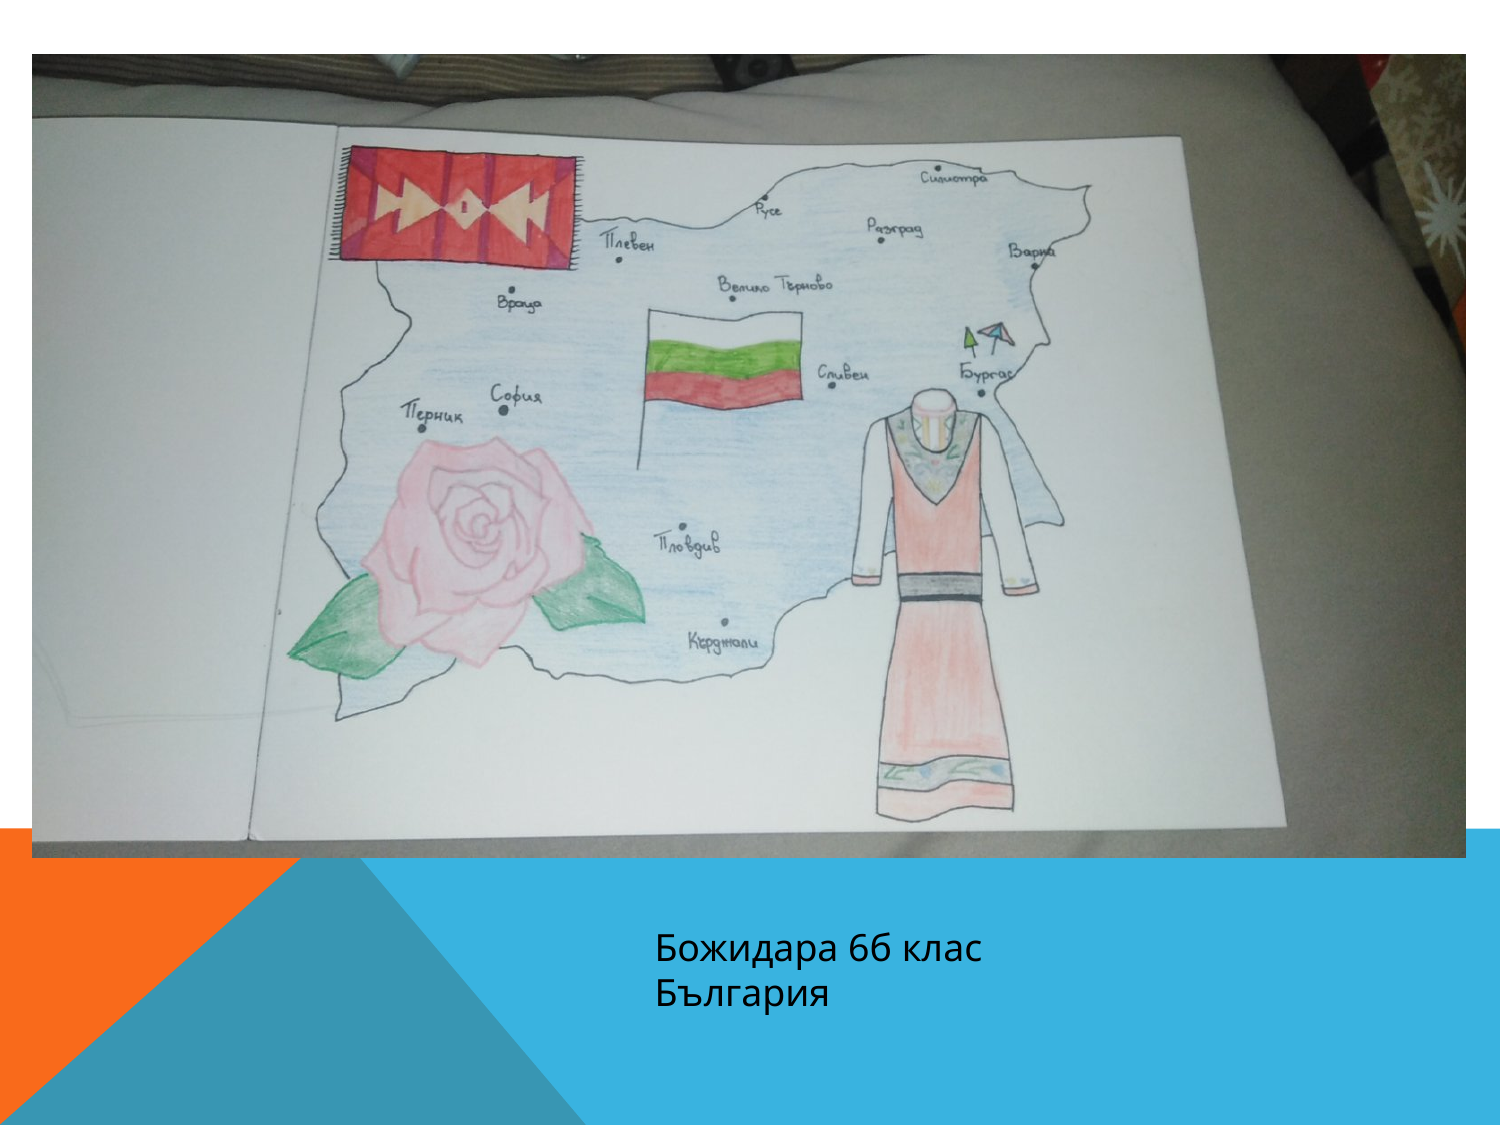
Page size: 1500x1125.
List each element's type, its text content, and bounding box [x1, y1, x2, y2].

picture [32, 54, 1467, 858]
text_box Божидара 6б клас България [639, 916, 998, 1022]
